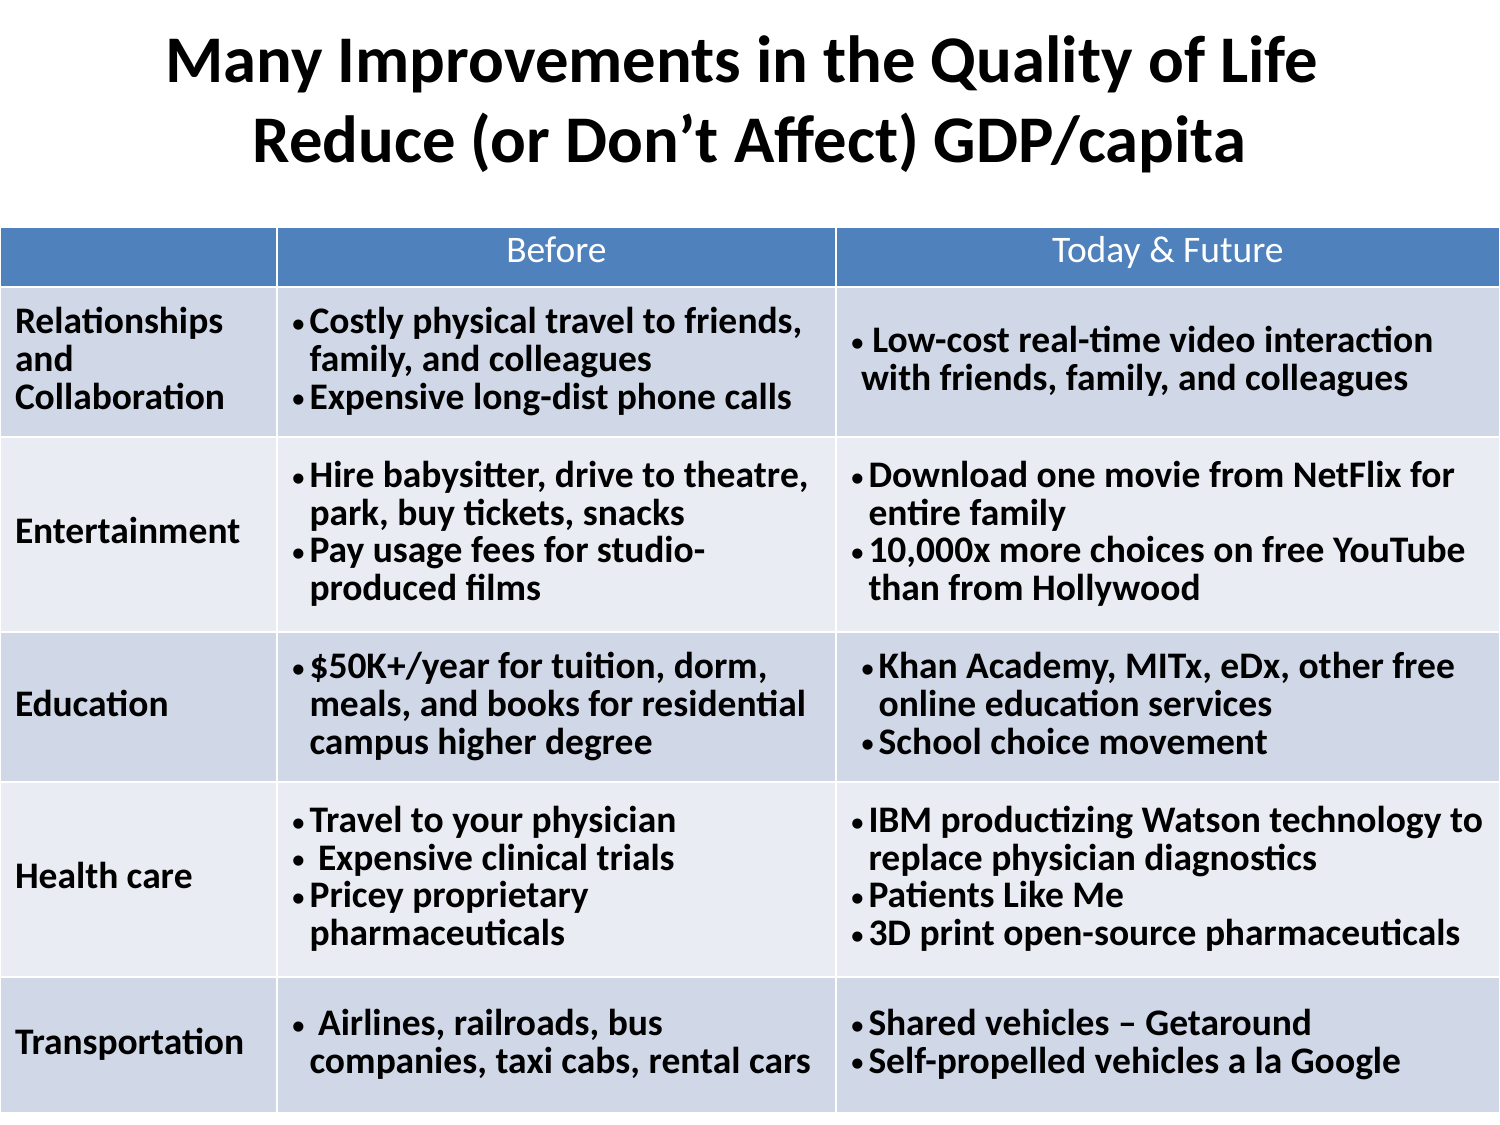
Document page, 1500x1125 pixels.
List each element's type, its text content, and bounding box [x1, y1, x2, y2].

table_cell Shared vehicles – Getaround Self-propelled vehicles a la Google [837, 978, 1499, 1112]
table_cell Health care [1, 783, 276, 976]
table_header Today & Future [837, 228, 1499, 286]
table_cell Entertainment [1, 438, 276, 631]
table_cell Low-cost real-time video interaction with friends, family, and colleagues [837, 288, 1499, 436]
table_cell Download one movie from NetFlix for entire family 10,000x more choices on free YouTube than from Hollywood [837, 438, 1499, 631]
table_cell IBM productizing Watson technology to replace physician diagnostics Patients Like Me 3D print open-source pharmaceuticals [837, 783, 1499, 976]
table_cell Transportation [1, 978, 276, 1112]
title Many Improvements in the Quality of Life Reduce (or Don’t Affect) GDP/capita [0, 1, 1500, 190]
table_cell Travel to your physician Expensive clinical trials Pricey proprietary pharmaceuticals [278, 783, 835, 976]
table_cell $50K+/year for tuition, dorm, meals, and books for residential campus higher degree [278, 633, 835, 781]
table_cell Relationships and Collaboration [1, 288, 276, 436]
table_cell Costly physical travel to friends, family, and colleagues Expensive long-dist phone calls [278, 288, 835, 436]
table_header Before [278, 228, 835, 286]
table_header [1, 228, 276, 286]
table_cell Khan Academy, MITx, eDx, other free online education services School choice movement [837, 633, 1499, 781]
table_cell Education [1, 633, 276, 781]
table_cell Airlines, railroads, bus companies, taxi cabs, rental cars [278, 978, 835, 1112]
table_cell Hire babysitter, drive to theatre, park, buy tickets, snacks Pay usage fees for studio-produced films [278, 438, 835, 631]
